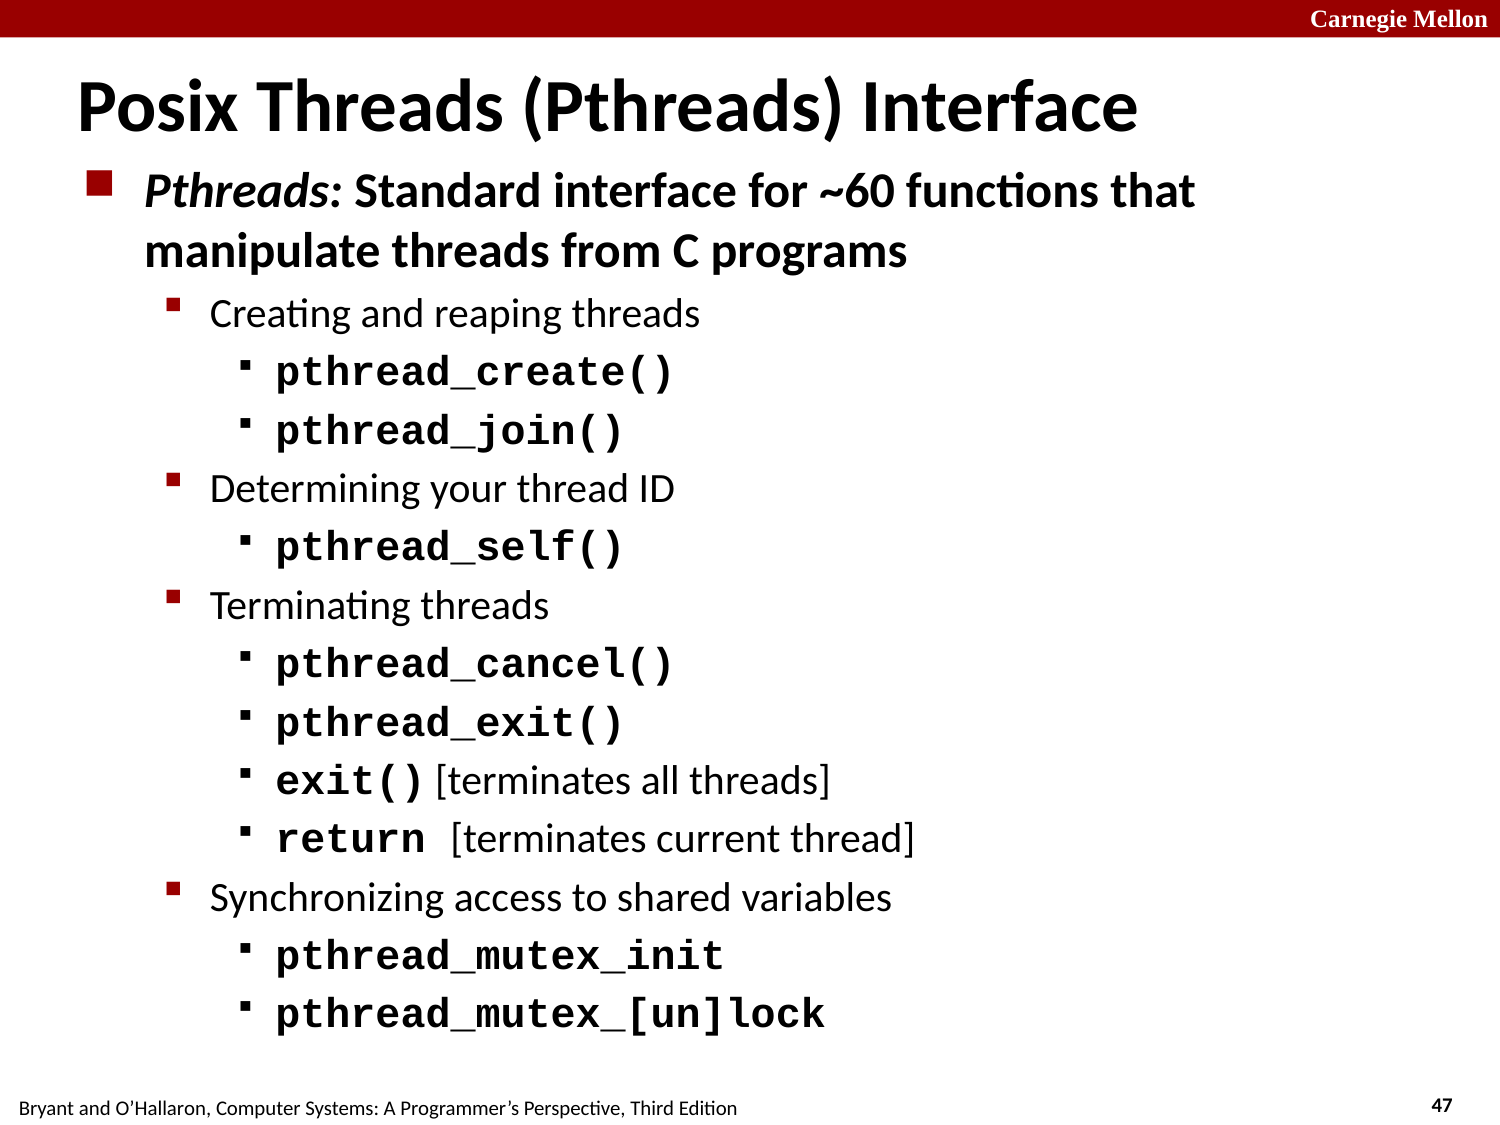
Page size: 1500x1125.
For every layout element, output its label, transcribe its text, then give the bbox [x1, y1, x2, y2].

list Pthreads: Standard interface for ~60 functions that manipulate threads from C programs Creating and reaping threads pthread_create() pthread_join() Determining your thread ID pthread_self() Terminating threads pthread_cancel() pthread_exit() exit() [terminates all threads] return [terminates current thread] Synchronizing access to shared variables pthread_mutex_init pthread_mutex_[un]lock [72, 149, 1451, 1063]
title Posix Threads (Pthreads) Interface [62, 54, 1369, 149]
